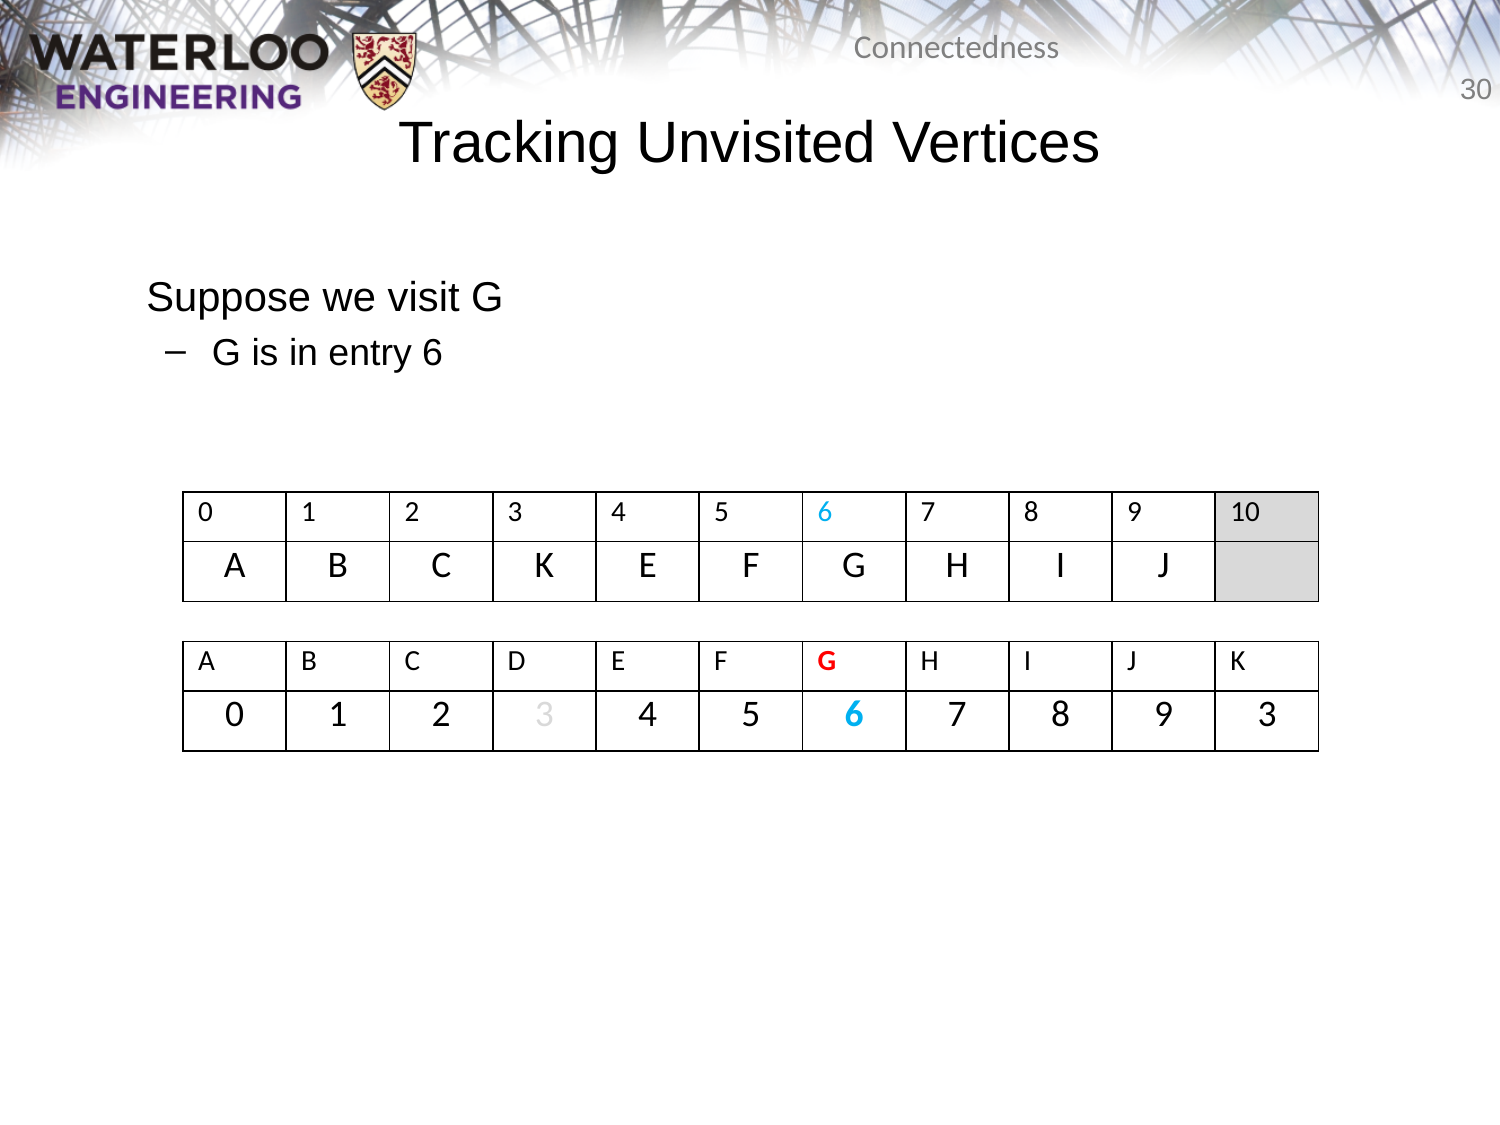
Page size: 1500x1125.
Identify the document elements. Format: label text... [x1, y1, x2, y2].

table_cell 3 [1216, 692, 1318, 750]
table_header D [494, 642, 595, 690]
table_cell H [907, 542, 1008, 601]
table_cell 6 [803, 692, 905, 750]
table_header 8 [1010, 493, 1111, 541]
table_cell 3 [494, 692, 595, 750]
table_cell 1 [287, 692, 389, 750]
list Suppose we visit G G is in entry 6 [74, 262, 1426, 1006]
table_header H [907, 642, 1008, 690]
table_header 7 [907, 493, 1008, 541]
table_cell 9 [1113, 692, 1214, 750]
table_header 5 [700, 493, 802, 541]
table_cell A [184, 542, 285, 601]
table_cell B [287, 542, 389, 601]
table_header 3 [494, 493, 595, 541]
title Tracking Unvisited Vertices [74, 44, 1426, 233]
picture [0, 0, 1500, 1125]
table_cell 2 [390, 692, 492, 750]
table_header K [1216, 642, 1318, 690]
table_header I [1010, 642, 1111, 690]
table_cell K [494, 542, 595, 601]
table_header A [184, 642, 285, 690]
table_header J [1113, 642, 1214, 690]
table_cell C [390, 542, 492, 601]
table_cell [1216, 542, 1318, 601]
table_header 10 [1216, 493, 1318, 541]
table_header B [287, 642, 389, 690]
table_header 4 [597, 493, 698, 541]
table_cell 8 [1010, 692, 1111, 750]
table_cell F [700, 542, 802, 601]
table_header 6 [803, 493, 905, 541]
table_header 9 [1113, 493, 1214, 541]
table_header E [597, 642, 698, 690]
table_header 0 [184, 493, 285, 541]
table_header 2 [390, 493, 492, 541]
table_cell 5 [700, 692, 802, 750]
table_header F [700, 642, 802, 690]
table_header C [390, 642, 492, 690]
table_cell 7 [907, 692, 1008, 750]
table_cell I [1010, 542, 1111, 601]
table_cell 4 [597, 692, 698, 750]
table_header 1 [287, 493, 389, 541]
table_cell J [1113, 542, 1214, 601]
table_header G [803, 642, 905, 690]
table_cell 0 [184, 692, 285, 750]
table_cell E [597, 542, 698, 601]
table_cell G [803, 542, 905, 601]
